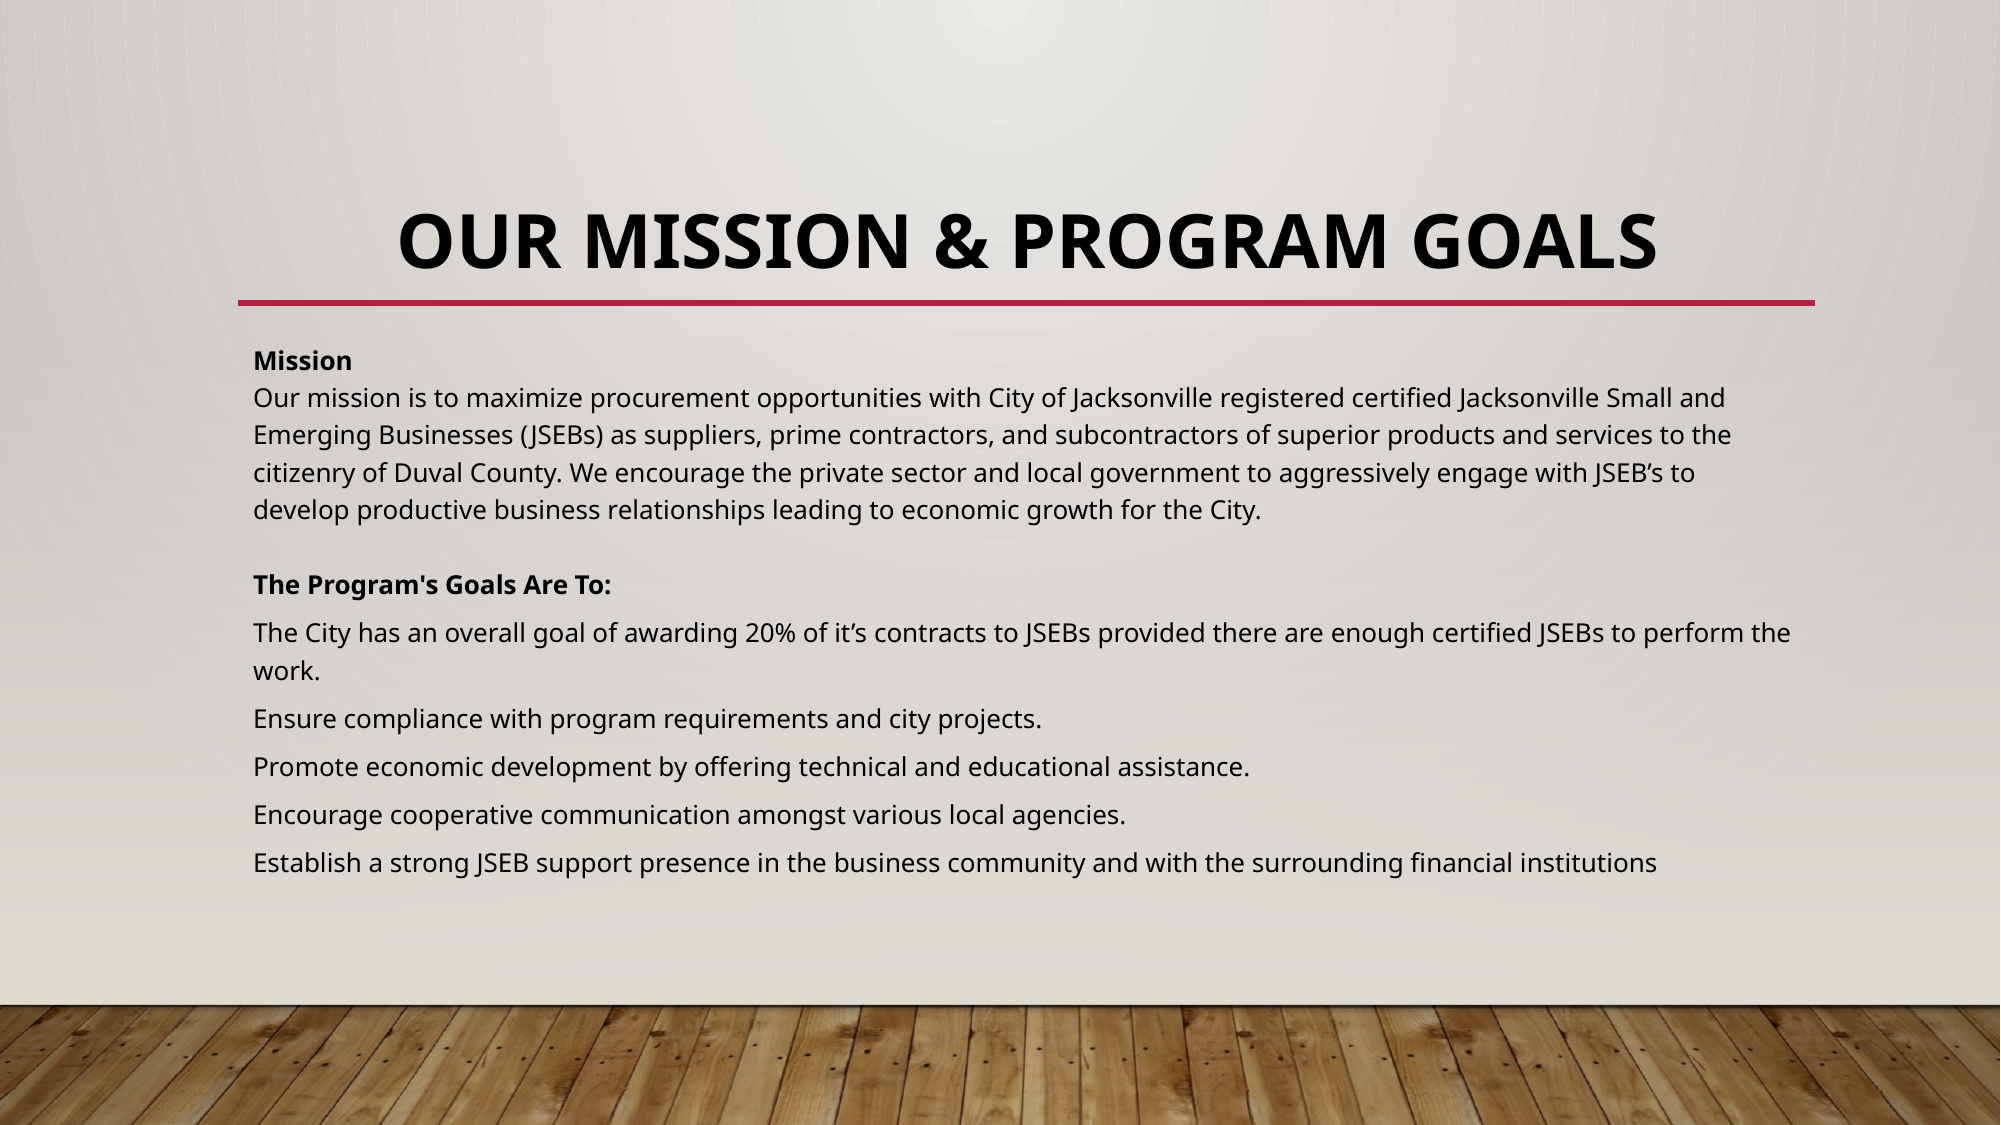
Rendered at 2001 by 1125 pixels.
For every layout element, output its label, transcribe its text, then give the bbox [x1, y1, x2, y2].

picture [0, 1005, 2000, 1125]
list Mission Our mission is to maximize procurement opportunities with City of Jacksonville registered certified Jacksonville Small and Emerging Businesses (JSEBs) as suppliers, prime contractors, and subcontractors of superior products and services to the citizenry of Duval County. We encourage the private sector and local government to aggressively engage with JSEB’s to develop productive business relationships leading to economic growth for the City. The Program's Goals Are To: The City has an overall goal of awarding 20% of it’s contracts to JSEBs provided there are enough certified JSEBs to perform the work. Ensure compliance with program requirements and city projects. Promote economic development by offering technical and educational assistance. Encourage cooperative communication amongst various local agencies. Establish a strong JSEB support presence in the business community and with the surrounding financial institutions [238, 330, 1814, 897]
title Our Mission & Program Goals [240, 196, 1816, 305]
